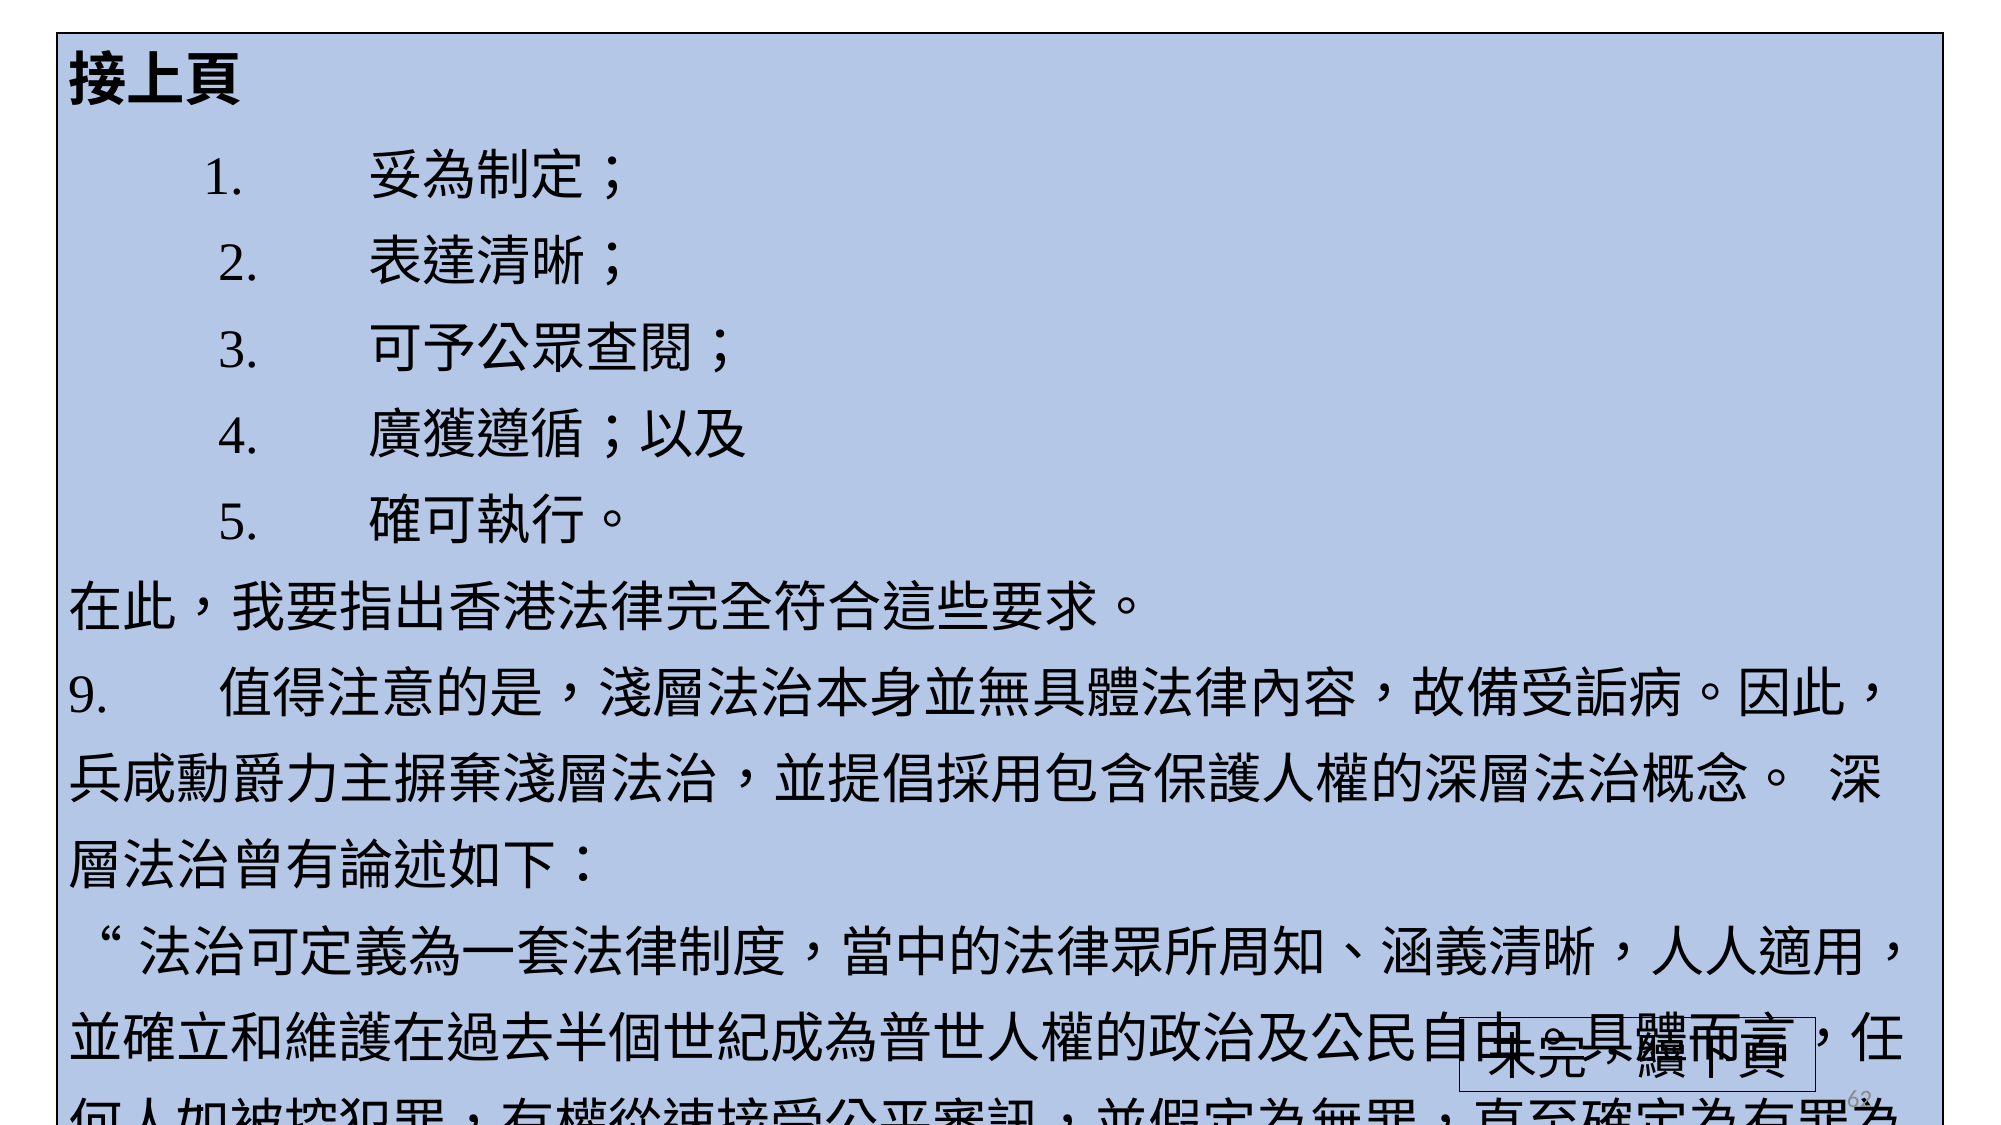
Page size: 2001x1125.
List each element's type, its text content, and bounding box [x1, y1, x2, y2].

text_box 62 [1437, 1067, 1888, 1125]
table_header 接上頁 1. 妥為制定； 2. 表達清晰； 3. 可予公眾查閱； 4. 廣獲遵循；以及 5. 確可執行。 在此，我要指出香港法律完全符合這些要求。 9. 值得注意的是，淺層法治本身並無具體法律內容，故備受詬病。因此，兵咸勳爵力主摒棄淺層法治，並提倡採用包含保護人權的深層法治概念。 深層法治曾有論述如下： “法治可定義為一套法律制度，當中的法律眾所周知、涵義清晰，人人適用，並確立和維護在過去半個世紀成為普世人權的政治及公民自由。具體而言，任何人如被控犯罪，有權從速接受公平審訊，並假定為無罪，直至確定為有罪為止。法律制度的核心機關(包括法院、檢控人員及警方)均相 [58, 34, 1942, 1125]
text_box 未完，續下頁 [1459, 1017, 1816, 1092]
